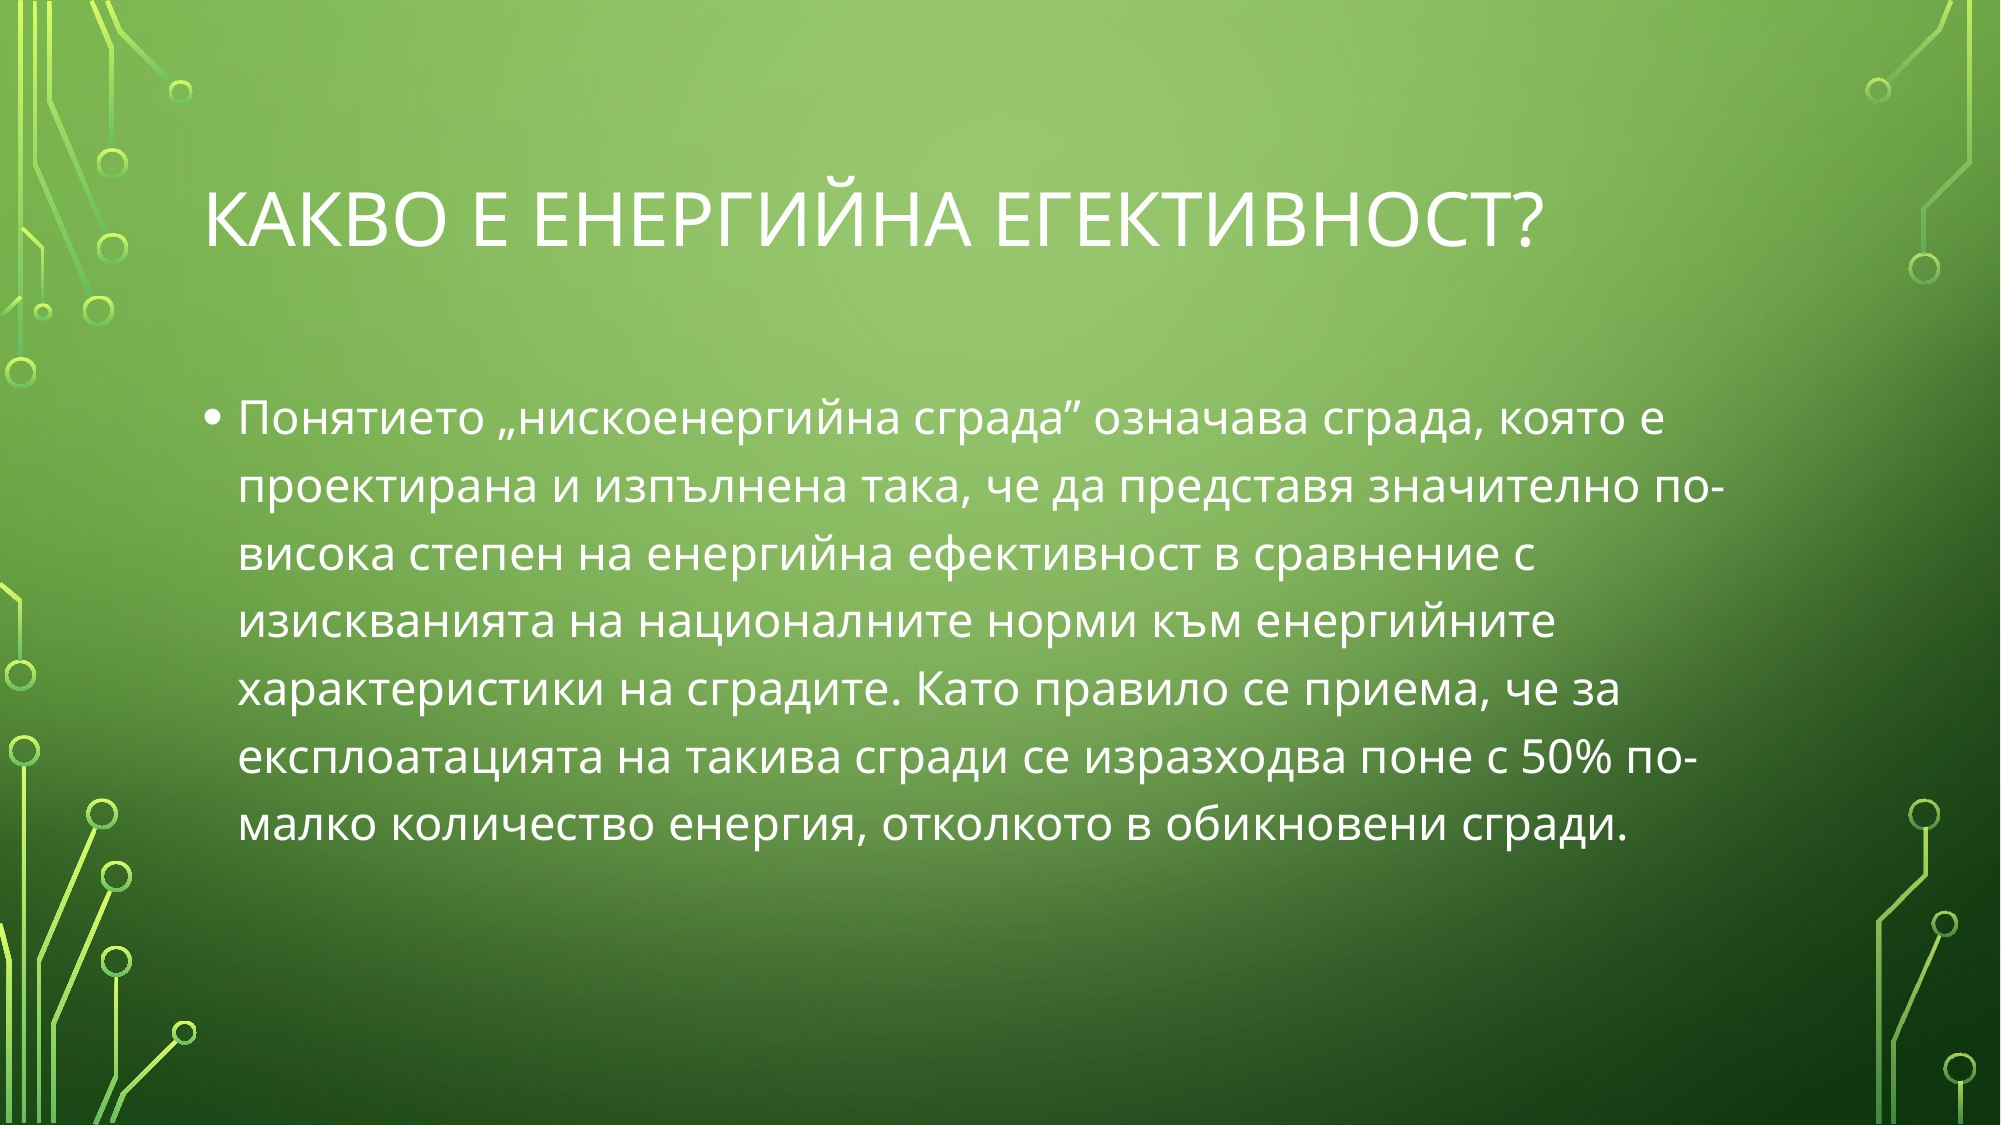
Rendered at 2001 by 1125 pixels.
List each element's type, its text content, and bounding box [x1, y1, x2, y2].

title Какво е енергийна егективност? [187, 101, 1813, 344]
list Понятието „нискоенергийна сграда” означава сграда, която е проектирана и изпълнена така, че да представя значително по-висока степен на енергийна ефективност в сравнение с изискванията на националните норми към енергийните характеристики на сградите. Като правило се приема, че за експлоатацията на такива сгради се изразходва поне с 50% по-малко количество енергия, отколкото в обикновени сгради. [187, 369, 1813, 862]
